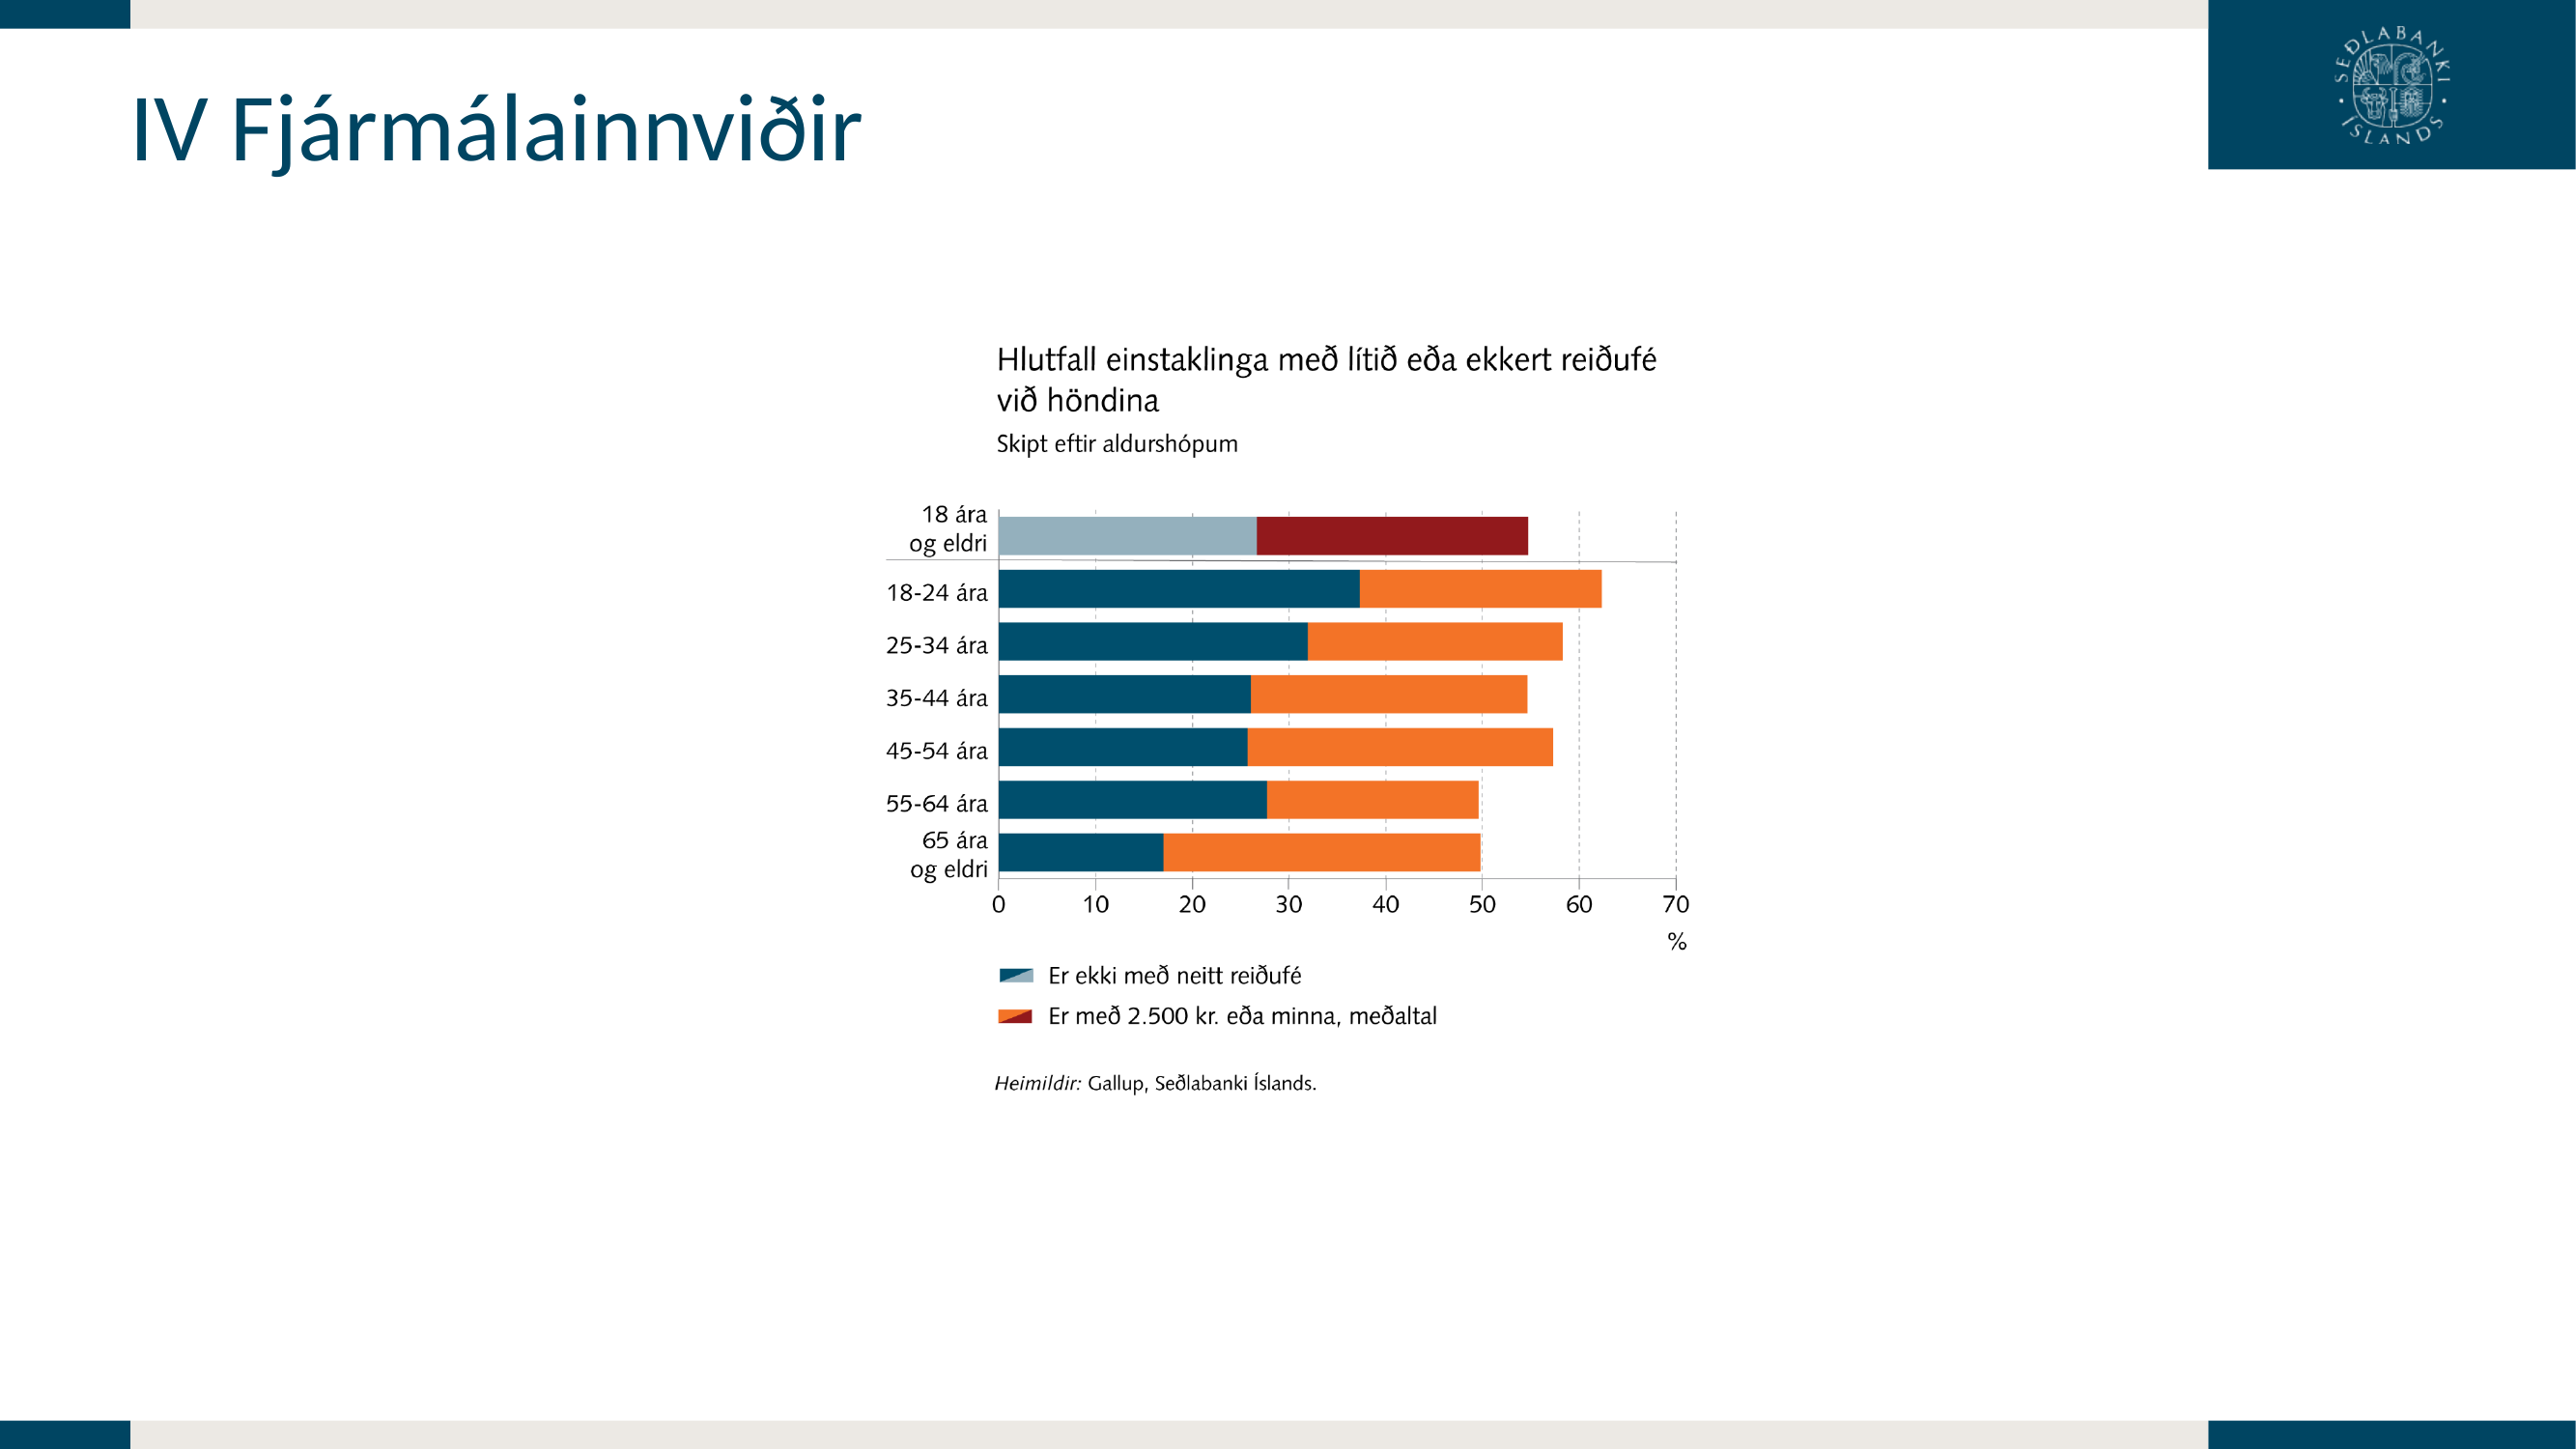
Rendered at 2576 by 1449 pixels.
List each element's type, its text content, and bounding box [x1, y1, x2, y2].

title IV Fjármálainnviðir [129, 86, 2178, 290]
picture [886, 343, 1690, 1106]
